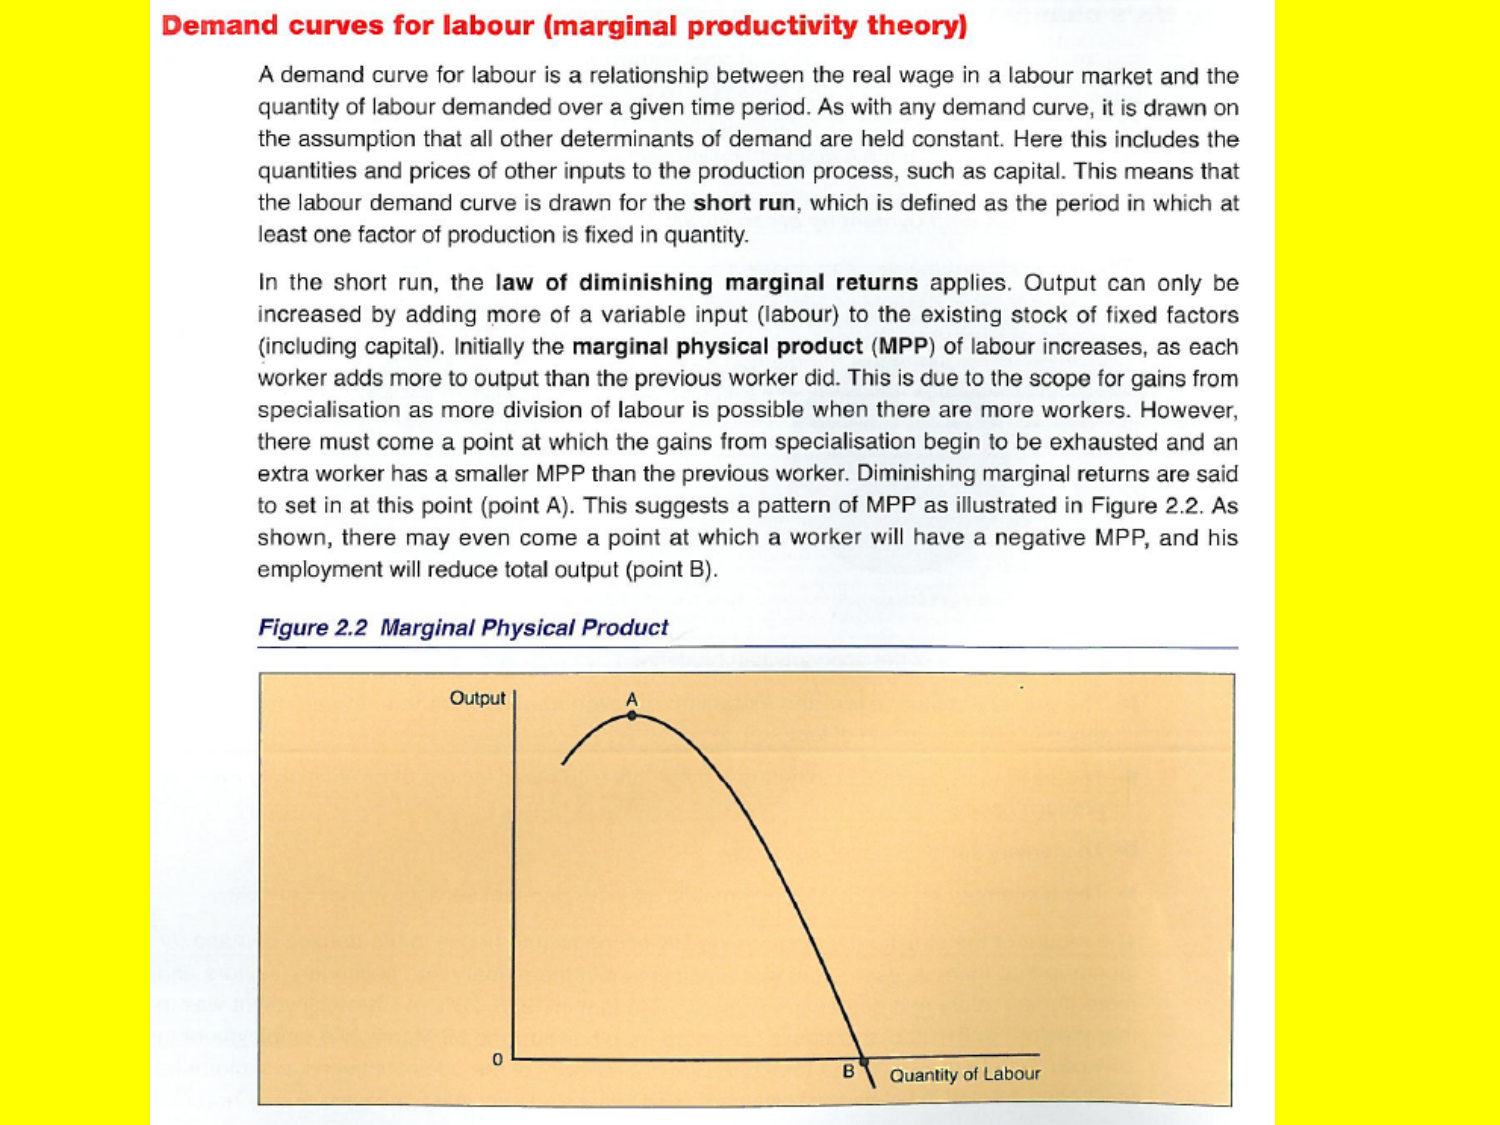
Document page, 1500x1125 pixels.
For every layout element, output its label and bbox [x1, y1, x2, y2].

picture [149, 0, 1276, 1125]
